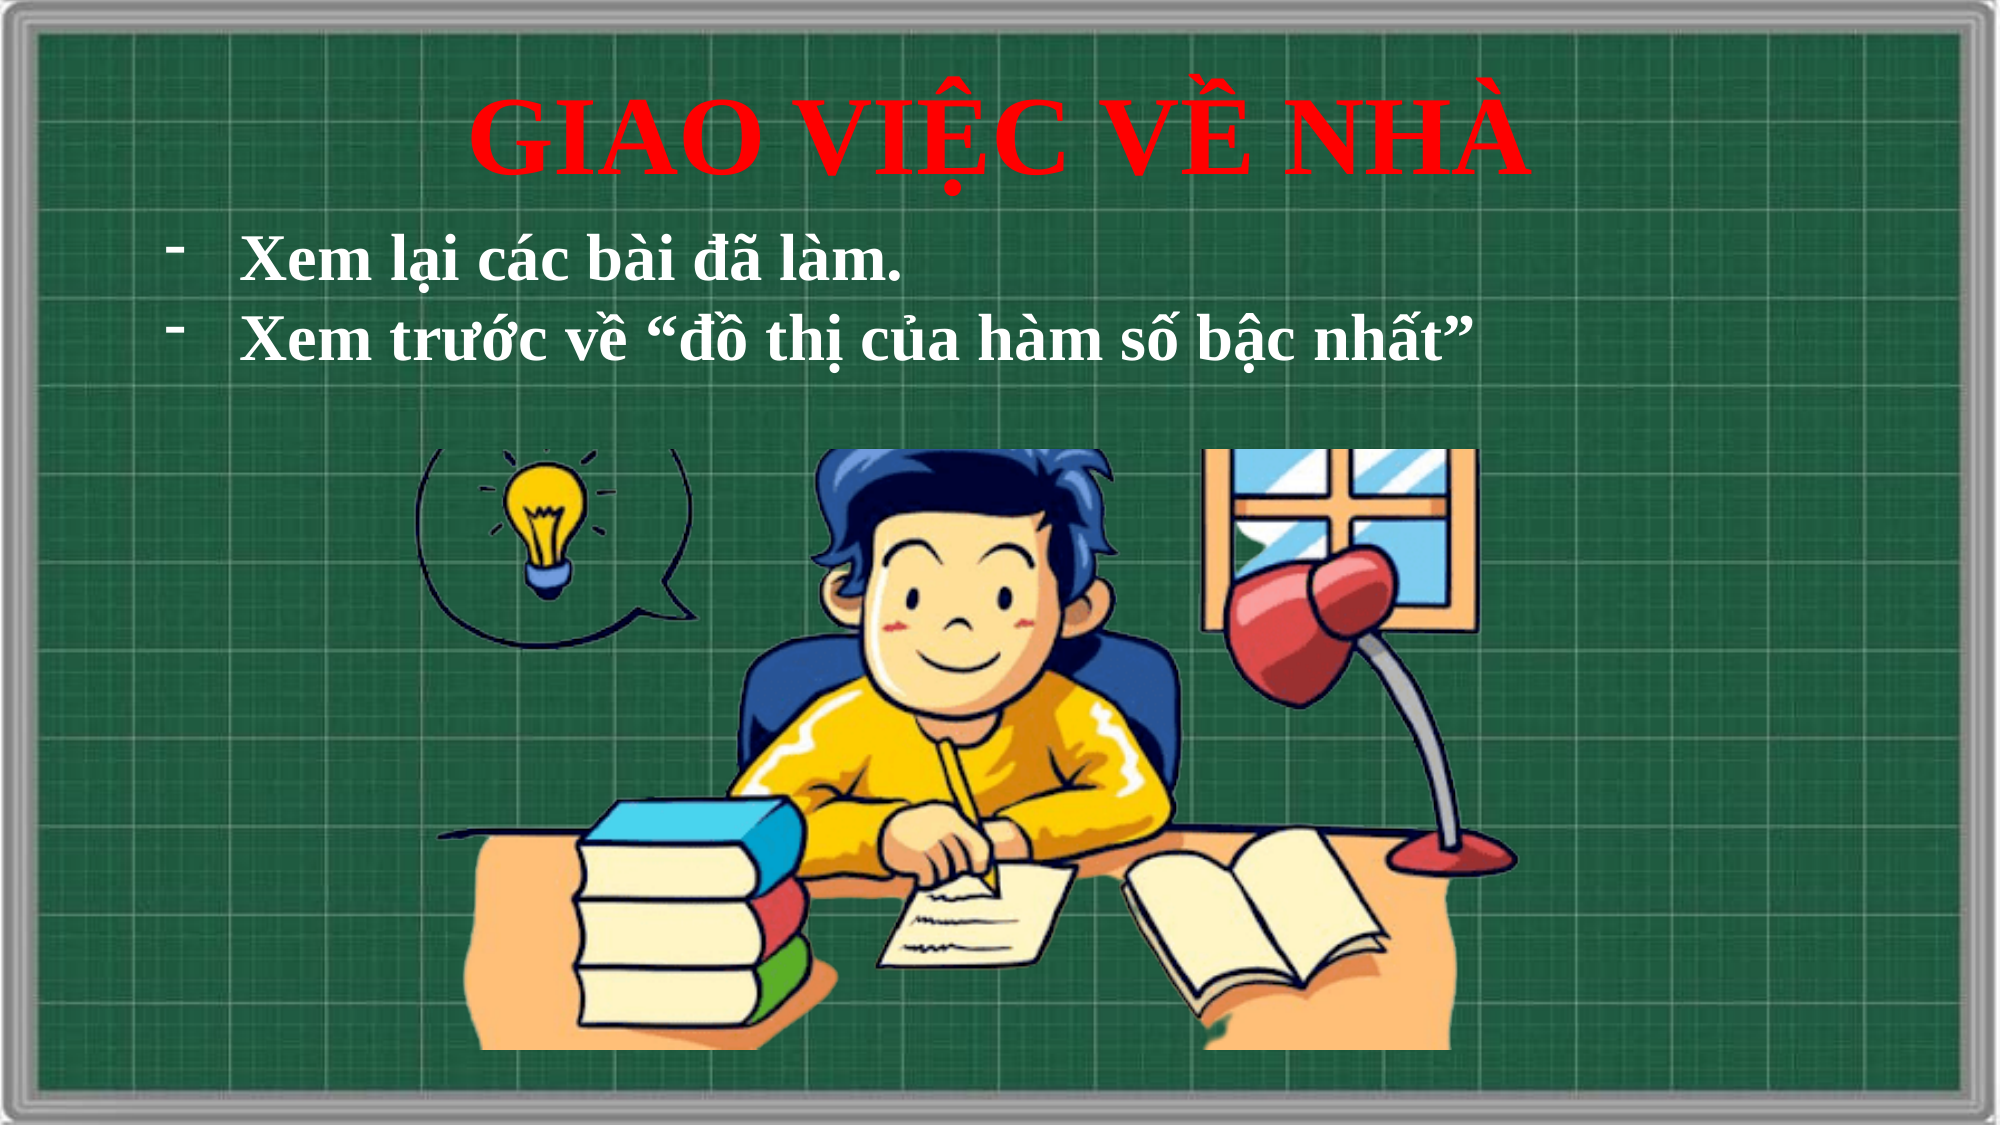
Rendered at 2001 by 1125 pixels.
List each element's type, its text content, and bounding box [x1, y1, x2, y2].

text_box Xem lại các bài đã làm. Xem trước về “đồ thị của hàm số bậc nhất” [150, 206, 1913, 382]
picture [0, 0, 2000, 1125]
text_box GIAO VIỆC VỀ NHÀ [451, 55, 1549, 206]
